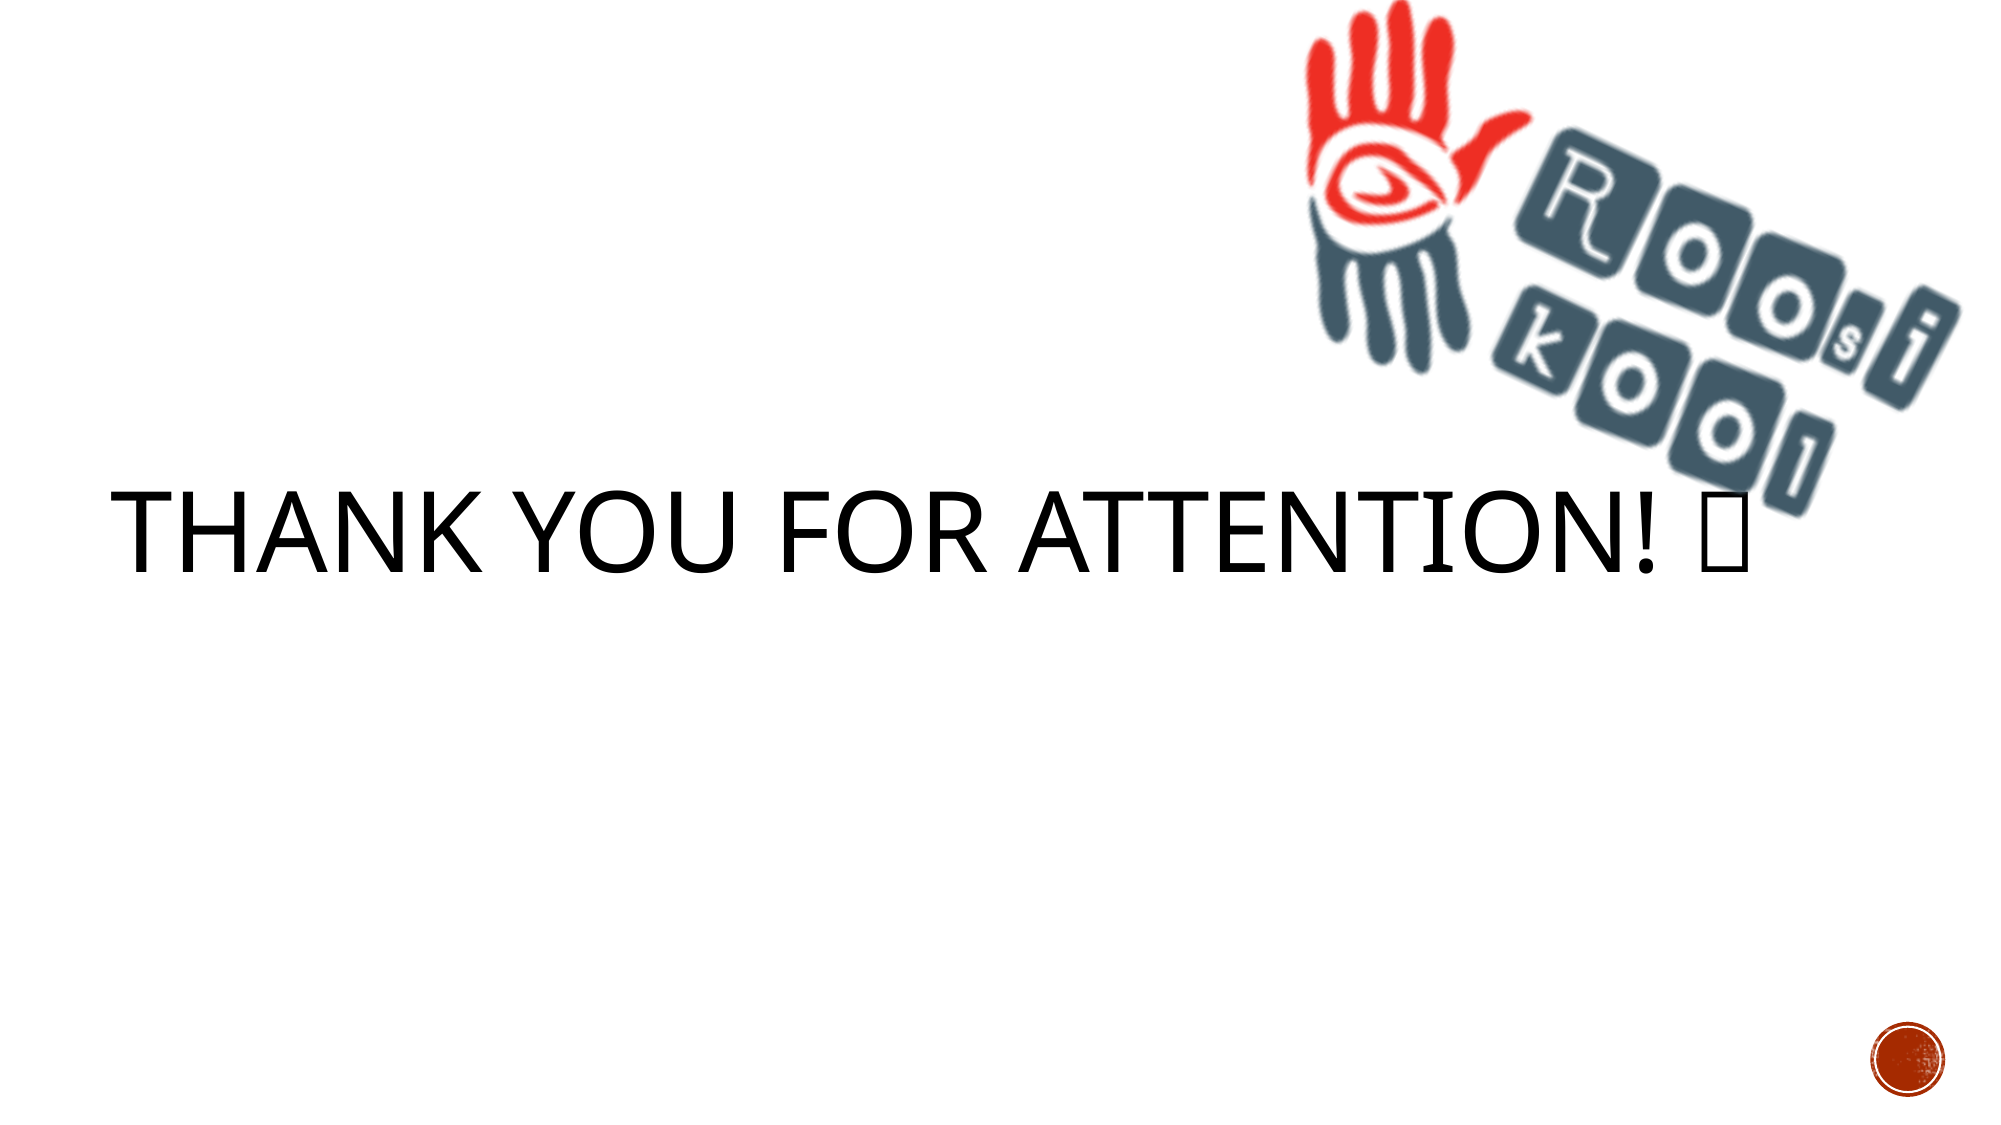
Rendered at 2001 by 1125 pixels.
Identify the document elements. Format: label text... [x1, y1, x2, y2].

title Thank you for attention!  [72, 426, 1798, 645]
picture [964, 0, 2000, 683]
